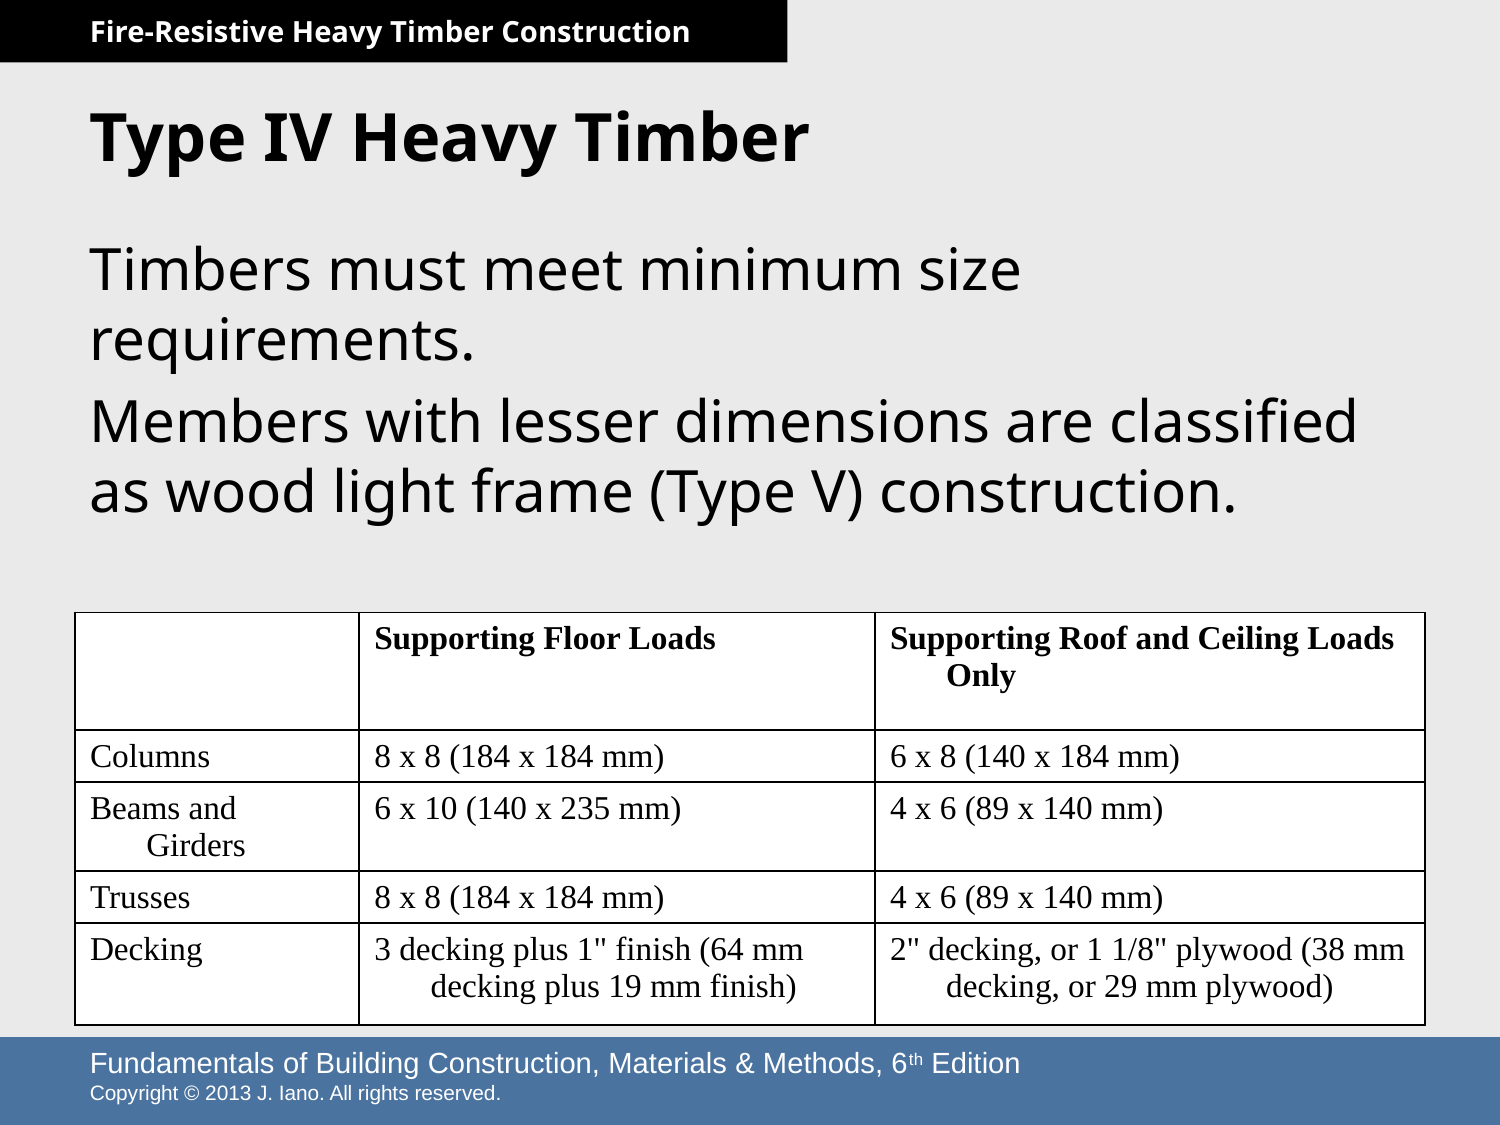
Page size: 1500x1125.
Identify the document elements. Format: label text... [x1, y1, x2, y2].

table_header Supporting Roof and Ceiling Loads Only [876, 613, 1424, 729]
table_cell 3 decking plus 1" finish (64 mm decking plus 19 mm finish) [360, 924, 874, 1024]
table_cell 2" decking, or 1 1/8" plywood (38 mm decking, or 29 mm plywood) [876, 924, 1424, 1024]
table_header [76, 613, 358, 729]
table_header Supporting Floor Loads [360, 613, 874, 729]
list Timbers must meet minimum size requirements. Members with lesser dimensions are classified as wood light frame (Type V) construction. [75, 224, 1400, 608]
table_cell Trusses [76, 872, 358, 922]
title Type IV Heavy Timber [75, 87, 1425, 184]
table_cell Columns [76, 731, 358, 781]
table_cell Beams and Girders [76, 783, 358, 870]
table_cell Decking [76, 924, 358, 1024]
table_cell 4 x 6 (89 x 140 mm) [876, 783, 1424, 870]
table_cell 6 x 8 (140 x 184 mm) [876, 731, 1424, 781]
table_cell 8 x 8 (184 x 184 mm) [360, 872, 874, 922]
table_cell 8 x 8 (184 x 184 mm) [360, 731, 874, 781]
table_cell 6 x 10 (140 x 235 mm) [360, 783, 874, 870]
table_cell 4 x 6 (89 x 140 mm) [876, 872, 1424, 922]
picture [0, 1037, 1500, 1125]
